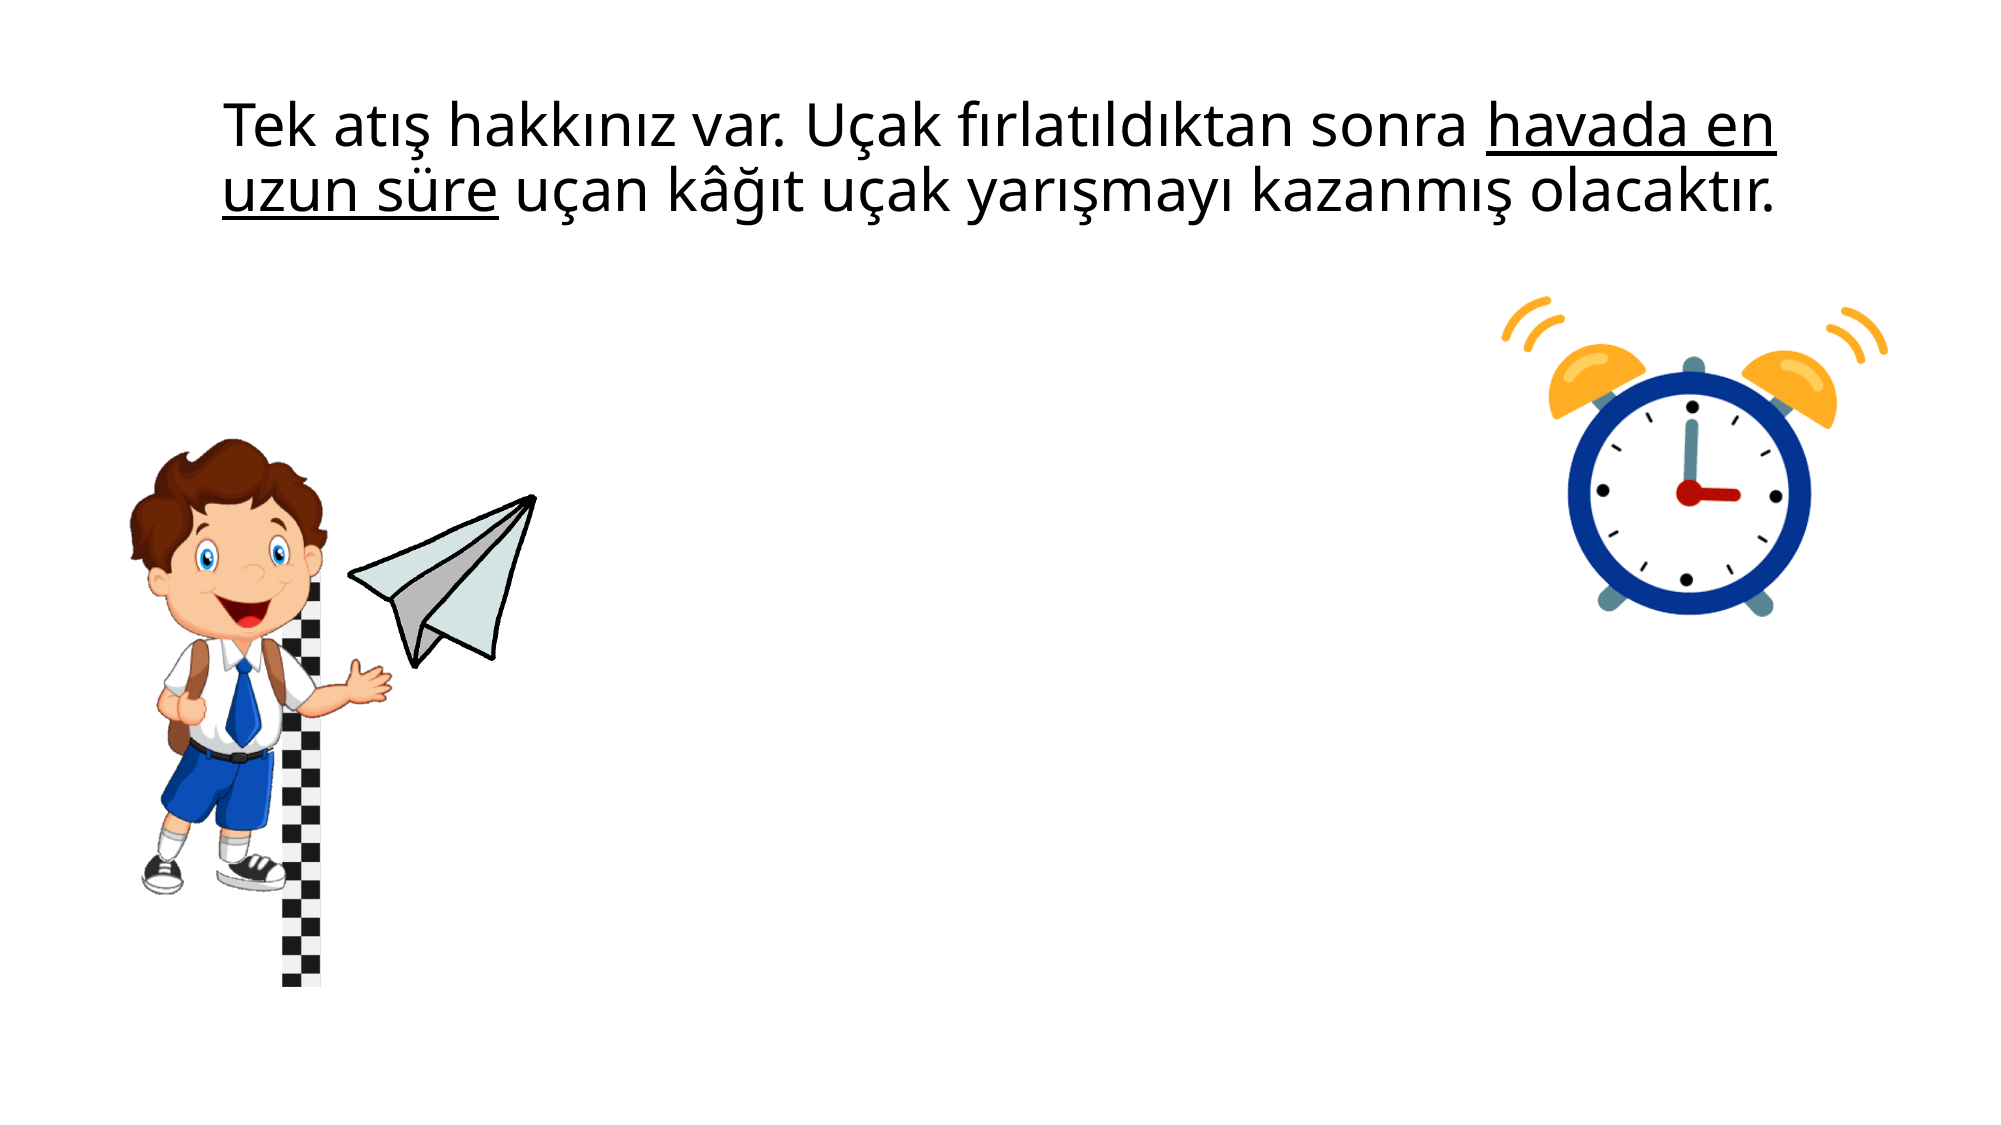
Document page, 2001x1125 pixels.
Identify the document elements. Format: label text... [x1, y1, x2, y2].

picture [1463, 276, 1916, 635]
title Tek atış hakkınız var. Uçak fırlatıldıktan sonra havada en uzun süre uçan kâğıt uçak yarışmayı kazanmış olacaktır. [137, 86, 1863, 304]
picture [121, 384, 555, 986]
